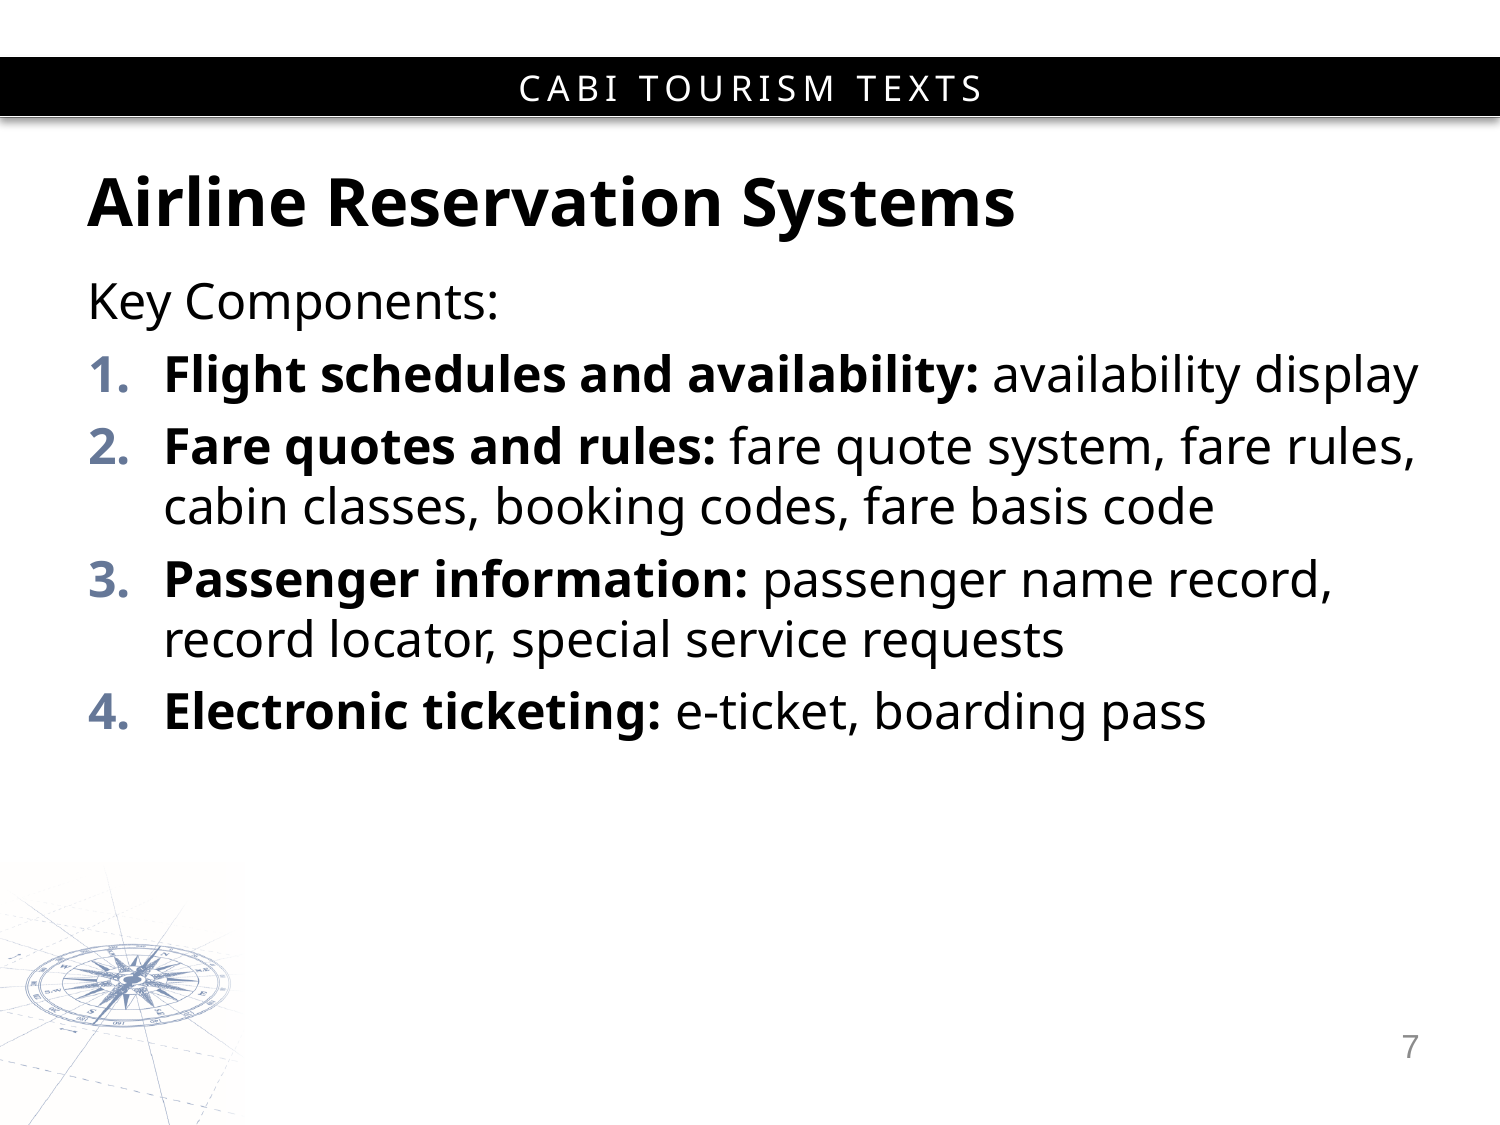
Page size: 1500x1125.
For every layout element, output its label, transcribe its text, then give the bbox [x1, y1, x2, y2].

slide_number 7 [1084, 1014, 1435, 1075]
title Airline Reservation Systems [72, 170, 1435, 243]
list Key Components: Flight schedules and availability: availability display Fare quotes and rules: fare quote system, fare rules, cabin classes, booking codes, fare basis code Passenger information: passenger name record, record locator, special service requests Electronic ticketing: e-ticket, boarding pass [72, 262, 1435, 1003]
picture [0, 862, 209, 1125]
